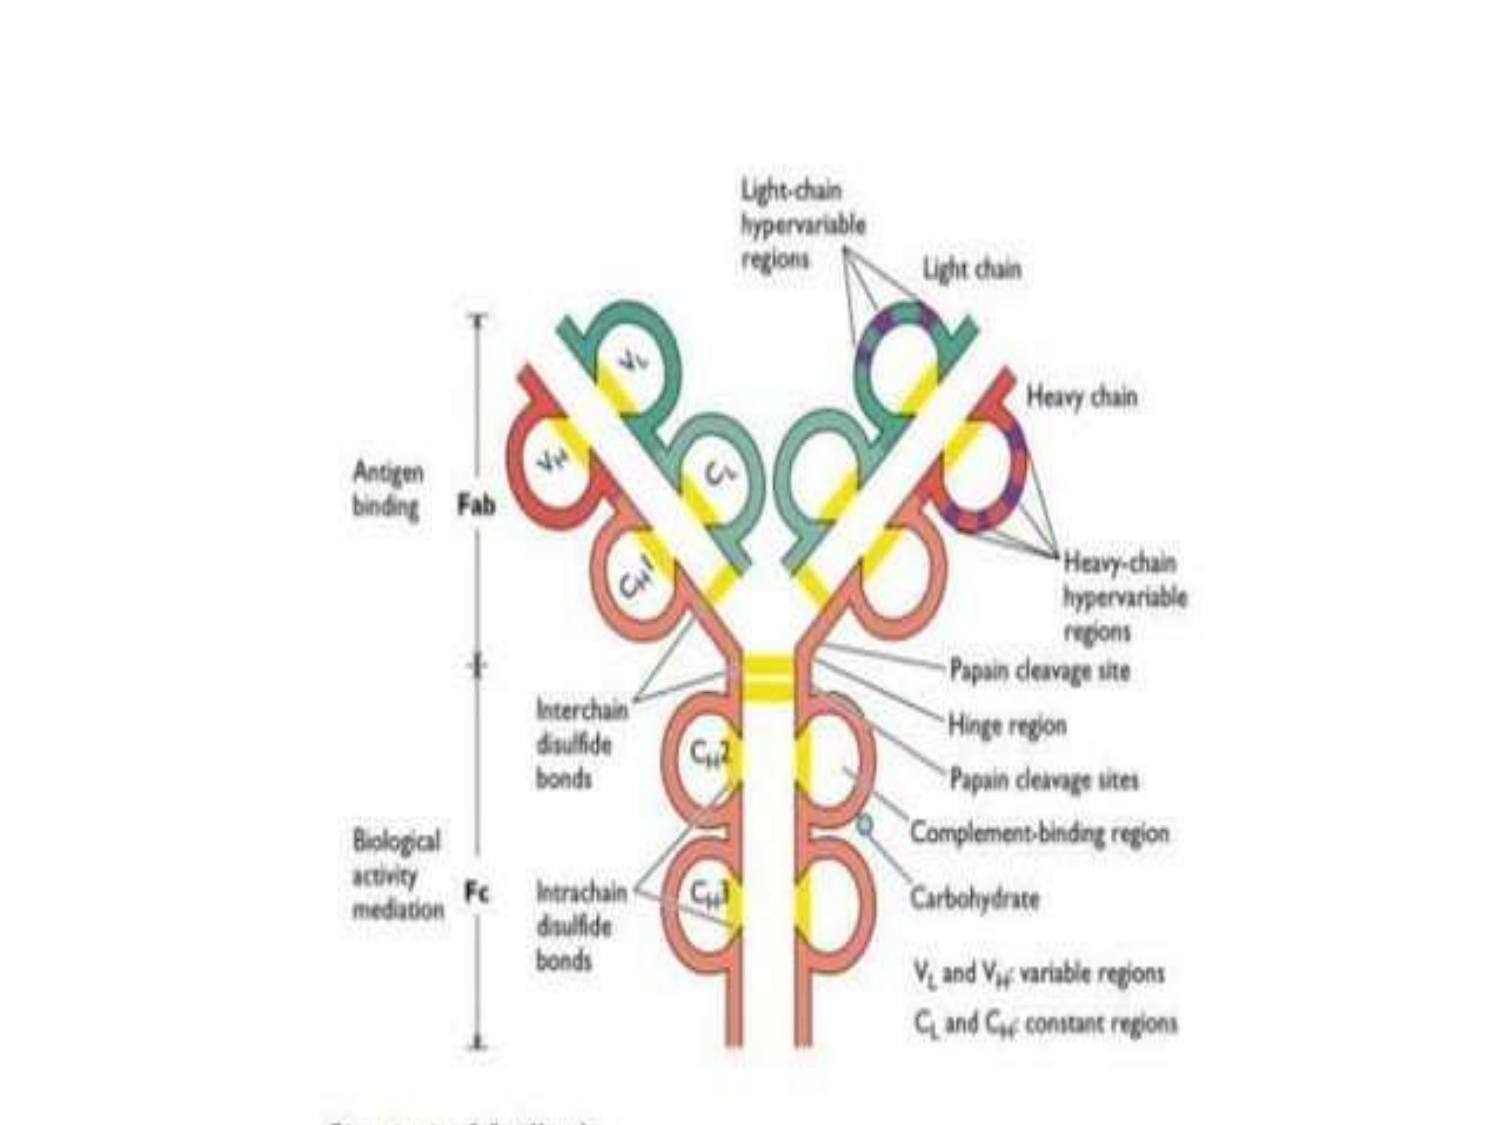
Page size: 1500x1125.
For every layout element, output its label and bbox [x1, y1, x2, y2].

picture [0, 139, 1500, 1125]
